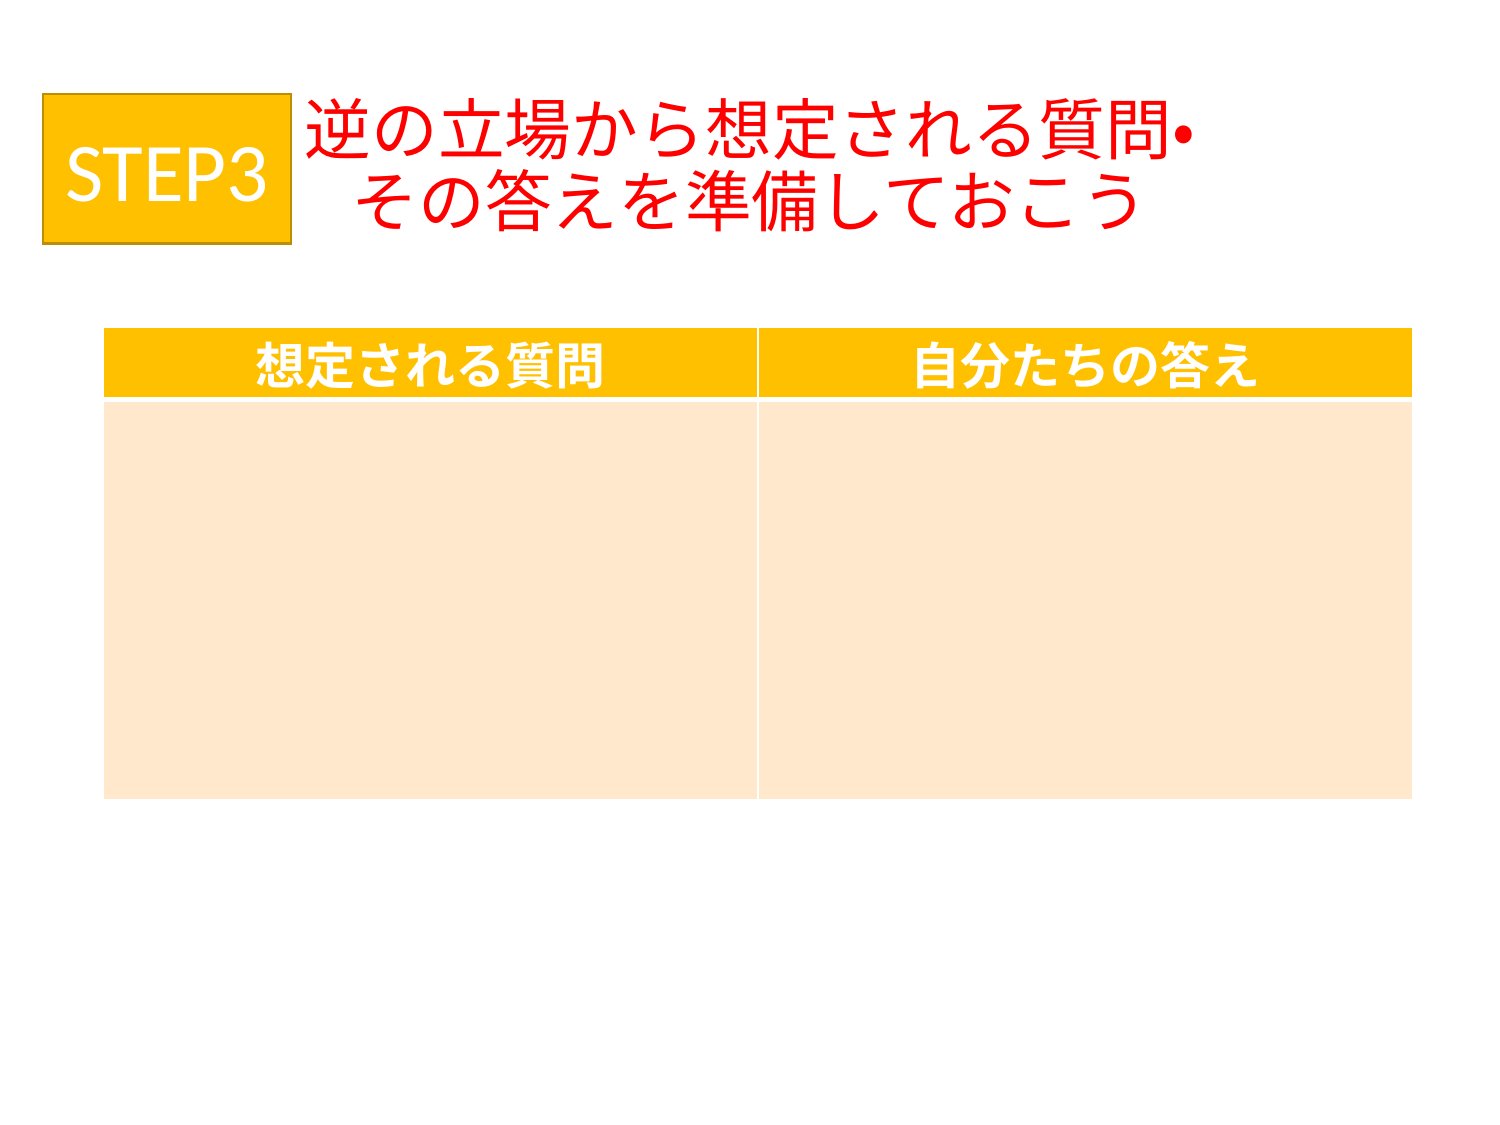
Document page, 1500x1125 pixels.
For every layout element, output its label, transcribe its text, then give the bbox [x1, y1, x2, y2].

table_header 想定される質問 [104, 328, 757, 397]
table_header 自分たちの答え [759, 328, 1412, 397]
text_box STEP3 [42, 93, 292, 245]
table_cell [759, 402, 1412, 799]
table_cell [104, 402, 757, 799]
title 逆の立場から想定される質問・ その答えを準備しておこう [103, 59, 1397, 278]
